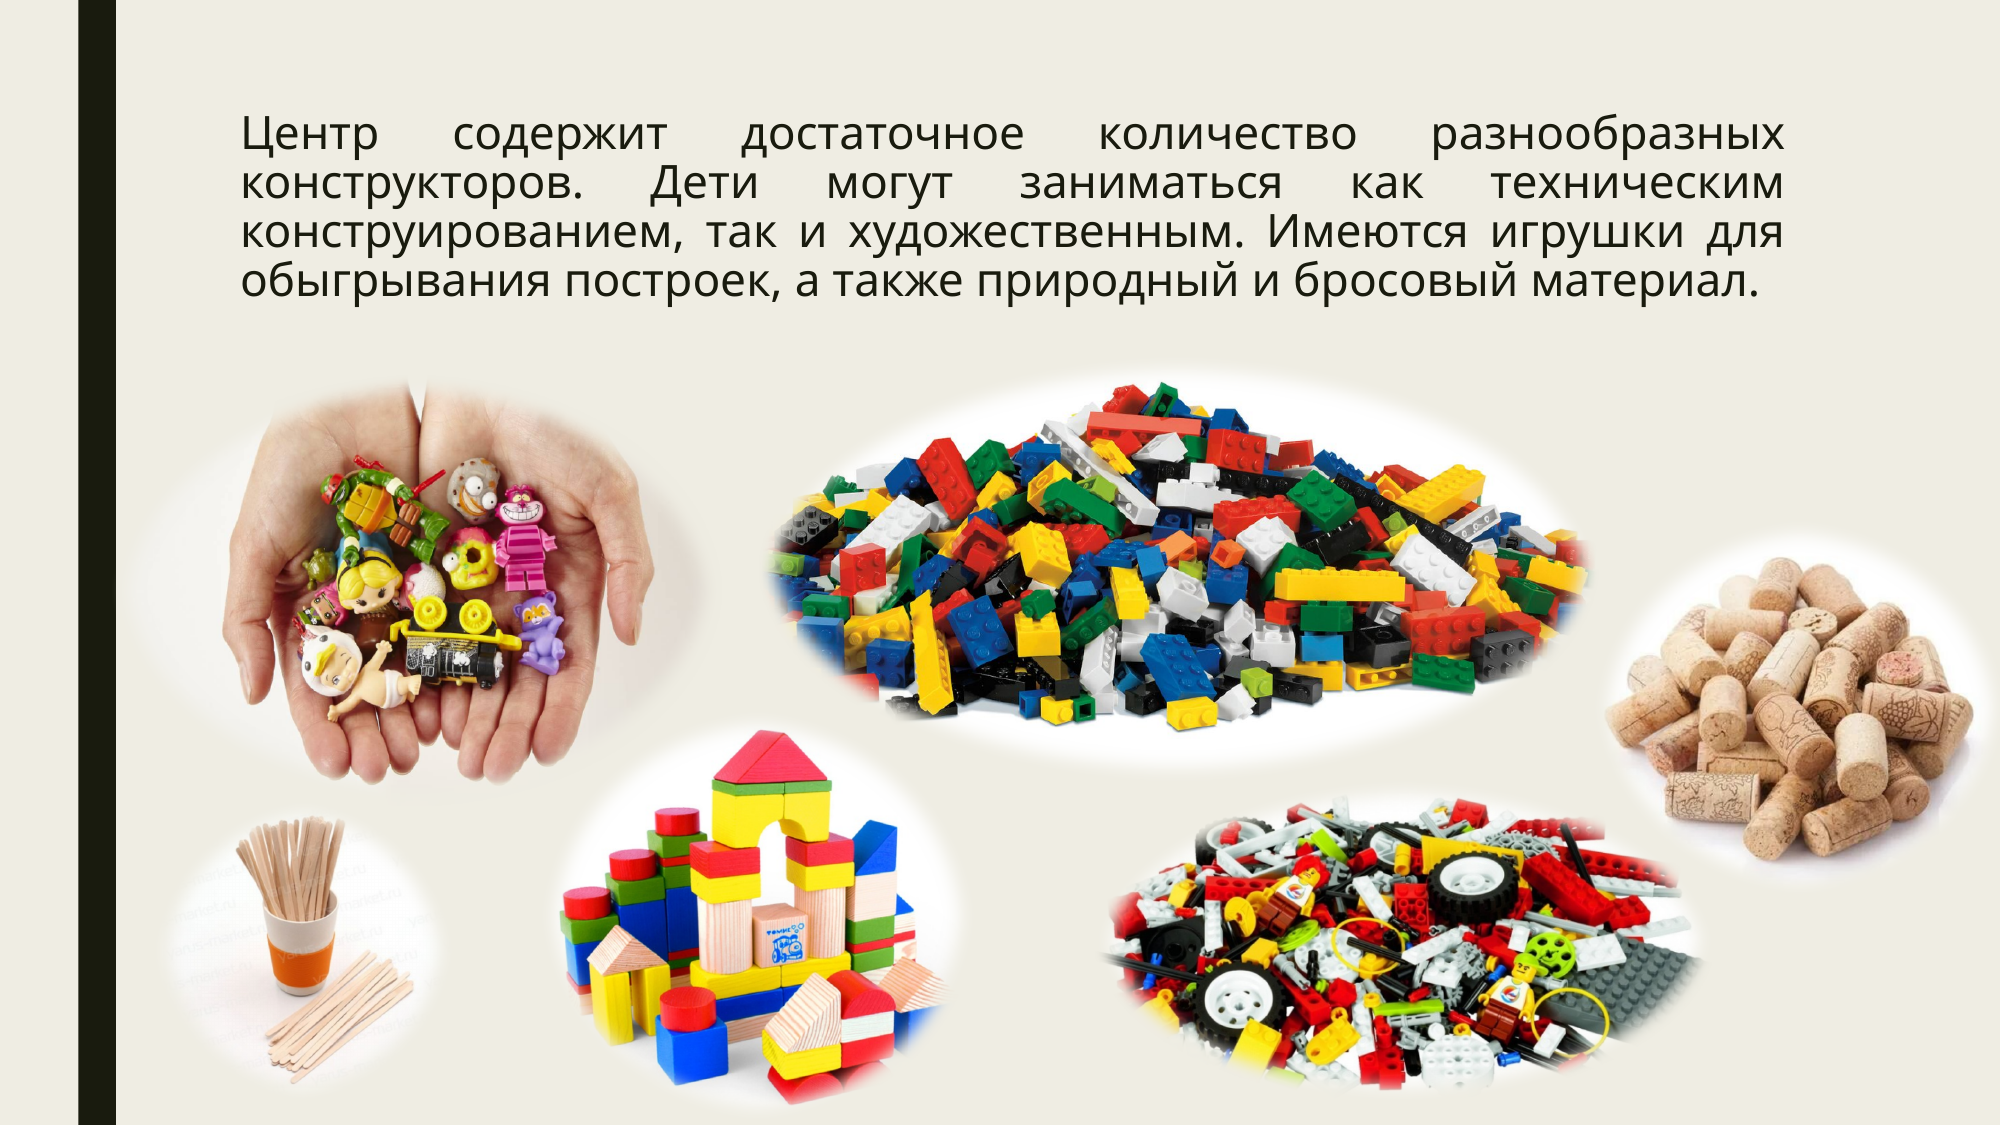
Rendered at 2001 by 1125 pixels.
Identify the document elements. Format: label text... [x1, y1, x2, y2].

picture [149, 796, 458, 1105]
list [109, 374, 723, 807]
title Центр содержит достаточное количество разнообразных конструкторов. Дети могут заниматься как техническим конструированием, так и художественным. Имеются игрушки для обыгрывания построек, а также природный и бросовый материал. [225, 102, 1800, 347]
picture [536, 352, 2000, 1125]
